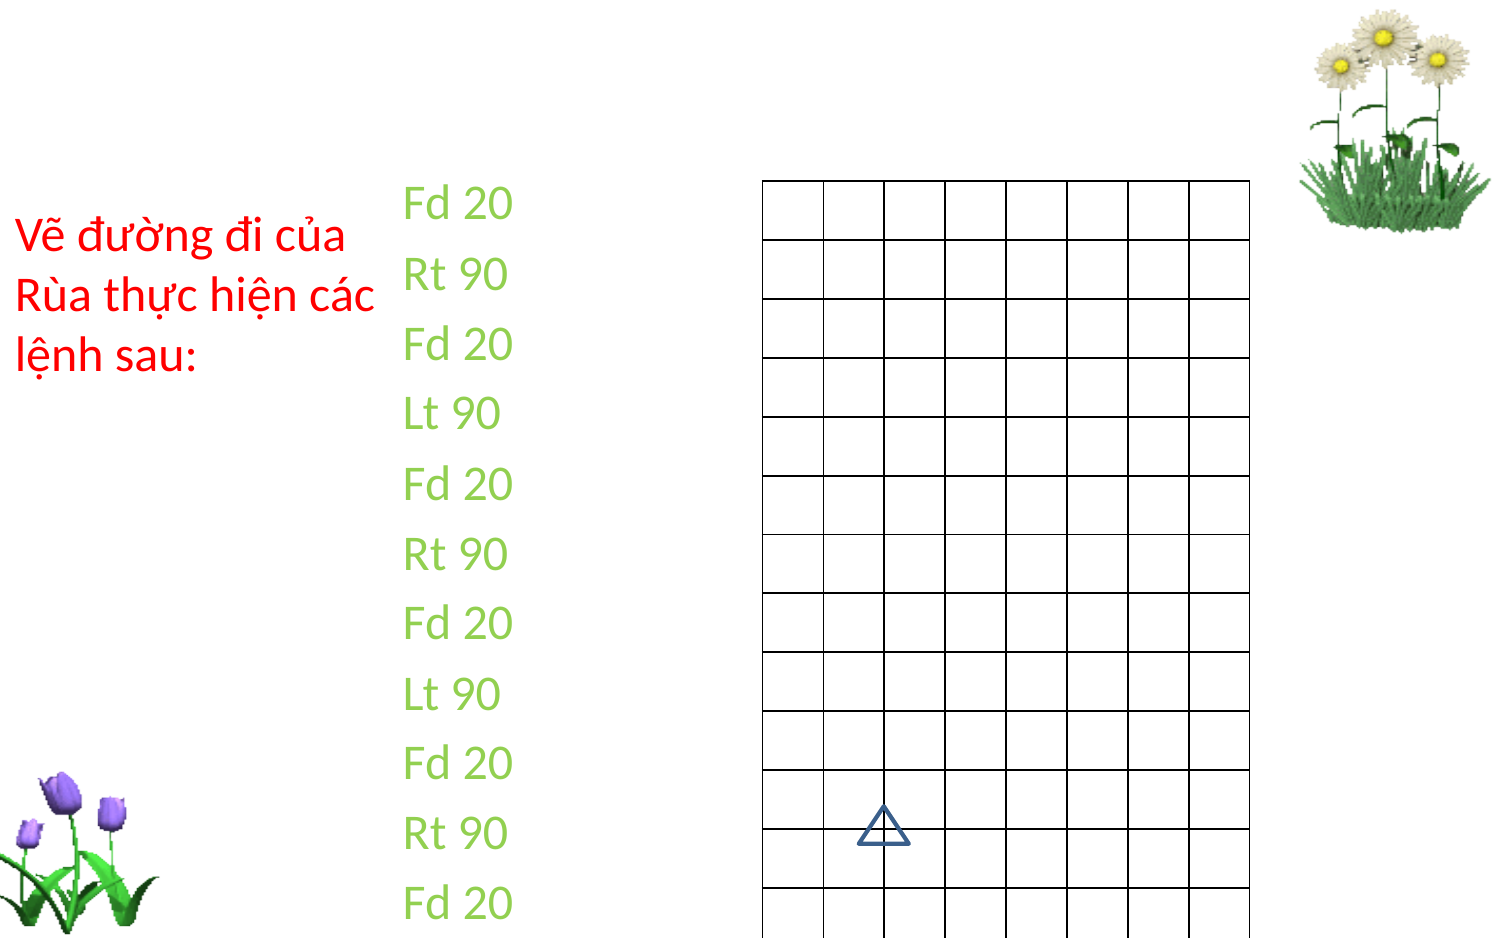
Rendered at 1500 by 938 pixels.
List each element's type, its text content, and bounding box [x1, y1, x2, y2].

table_cell [1190, 300, 1249, 357]
table_header [946, 182, 1005, 239]
table_cell [1007, 712, 1066, 769]
table_cell [763, 712, 823, 769]
table_cell [763, 653, 823, 710]
table_cell [1007, 535, 1066, 592]
table_cell [1129, 241, 1188, 298]
table_cell [1190, 241, 1249, 298]
table_cell [1007, 418, 1066, 475]
table_cell [946, 712, 1005, 769]
table_cell [824, 771, 883, 828]
table_cell [763, 889, 823, 938]
table_cell [763, 418, 823, 475]
table_cell [763, 359, 823, 416]
table_cell [824, 477, 883, 534]
table_cell [763, 241, 823, 298]
table_cell [1068, 418, 1127, 475]
table_cell [1007, 300, 1066, 357]
table_cell [1068, 771, 1127, 828]
table_cell [824, 359, 883, 416]
table_cell [1129, 653, 1188, 710]
table_cell [1129, 594, 1188, 651]
table_cell [1007, 359, 1066, 416]
table_cell [1007, 830, 1066, 887]
table_cell [763, 300, 823, 357]
table_cell [946, 359, 1005, 416]
table_cell [946, 653, 1005, 710]
table_cell [1068, 594, 1127, 651]
table_cell [885, 889, 944, 938]
table_cell [1068, 241, 1127, 298]
table_cell [885, 535, 944, 592]
table_header [763, 182, 823, 239]
table_cell [885, 300, 944, 357]
table_cell [946, 889, 1005, 938]
table_cell [1068, 300, 1127, 357]
table_cell [946, 300, 1005, 357]
table_cell [946, 594, 1005, 651]
table_cell [1068, 830, 1127, 887]
table_cell [1068, 359, 1127, 416]
table_cell [763, 594, 823, 651]
table_cell [824, 594, 883, 651]
table_cell [824, 535, 883, 592]
table_cell [1007, 653, 1066, 710]
table_cell [946, 535, 1005, 592]
table_cell [1190, 889, 1249, 938]
table_cell [763, 830, 823, 887]
table_cell [1129, 418, 1188, 475]
table_cell [946, 771, 1005, 828]
table_cell [824, 241, 883, 298]
table_cell [824, 418, 883, 475]
table_cell [1007, 594, 1066, 651]
table_cell [1007, 477, 1066, 534]
table_cell [885, 418, 944, 475]
table_cell [1129, 712, 1188, 769]
table_cell [824, 830, 883, 887]
table_header [1190, 182, 1249, 239]
table_cell [1068, 889, 1127, 938]
table_header [1129, 182, 1188, 239]
table_cell [1068, 712, 1127, 769]
table_cell [1129, 830, 1188, 887]
table_cell [885, 830, 944, 887]
table_cell [1190, 359, 1249, 416]
table_cell [885, 477, 944, 534]
table_cell [1190, 712, 1249, 769]
table_header [1007, 182, 1066, 239]
table_cell [1190, 477, 1249, 534]
table_cell [824, 300, 883, 357]
table_cell [946, 241, 1005, 298]
picture [0, 753, 166, 938]
table_cell [885, 653, 944, 710]
table_cell [824, 653, 883, 710]
table_cell [1129, 359, 1188, 416]
table_cell [1068, 653, 1127, 710]
table_cell [946, 418, 1005, 475]
table_cell [1129, 535, 1188, 592]
table_cell [885, 359, 944, 416]
table_cell [763, 535, 823, 592]
table_cell [1190, 535, 1249, 592]
table_cell [1190, 830, 1249, 887]
table_cell [1190, 594, 1249, 651]
table_cell [1068, 477, 1127, 534]
table_cell [1129, 477, 1188, 534]
text_box [856, 804, 911, 846]
list Fd 20 Rt 90 Fd 20 Lt 90 Fd 20 Rt 90 Fd 20 Lt 90 Fd 20 Rt 90 Fd 20 [387, 162, 650, 938]
table_cell [885, 594, 944, 651]
table_cell [1068, 535, 1127, 592]
table_cell [1129, 889, 1188, 938]
table_cell [946, 830, 1005, 887]
table_cell [1190, 653, 1249, 710]
table_cell [1007, 771, 1066, 828]
table_cell [885, 771, 944, 828]
table_header [885, 182, 944, 239]
picture [1283, 0, 1500, 240]
table_cell [824, 712, 883, 769]
table_header [1068, 182, 1127, 239]
table_cell [1190, 771, 1249, 828]
table_cell [946, 477, 1005, 534]
table_cell [1129, 300, 1188, 357]
table_cell [1190, 418, 1249, 475]
table_cell [763, 771, 823, 828]
table_header [824, 182, 883, 239]
table_cell [1007, 889, 1066, 938]
table_cell [885, 712, 944, 769]
table_cell [1007, 241, 1066, 298]
table_cell [1129, 771, 1188, 828]
table_cell [885, 241, 944, 298]
text_box Vẽ đường đi của Rùa thực hiện các lệnh sau: [0, 193, 394, 389]
table_cell [763, 477, 823, 534]
table_cell [824, 889, 883, 938]
